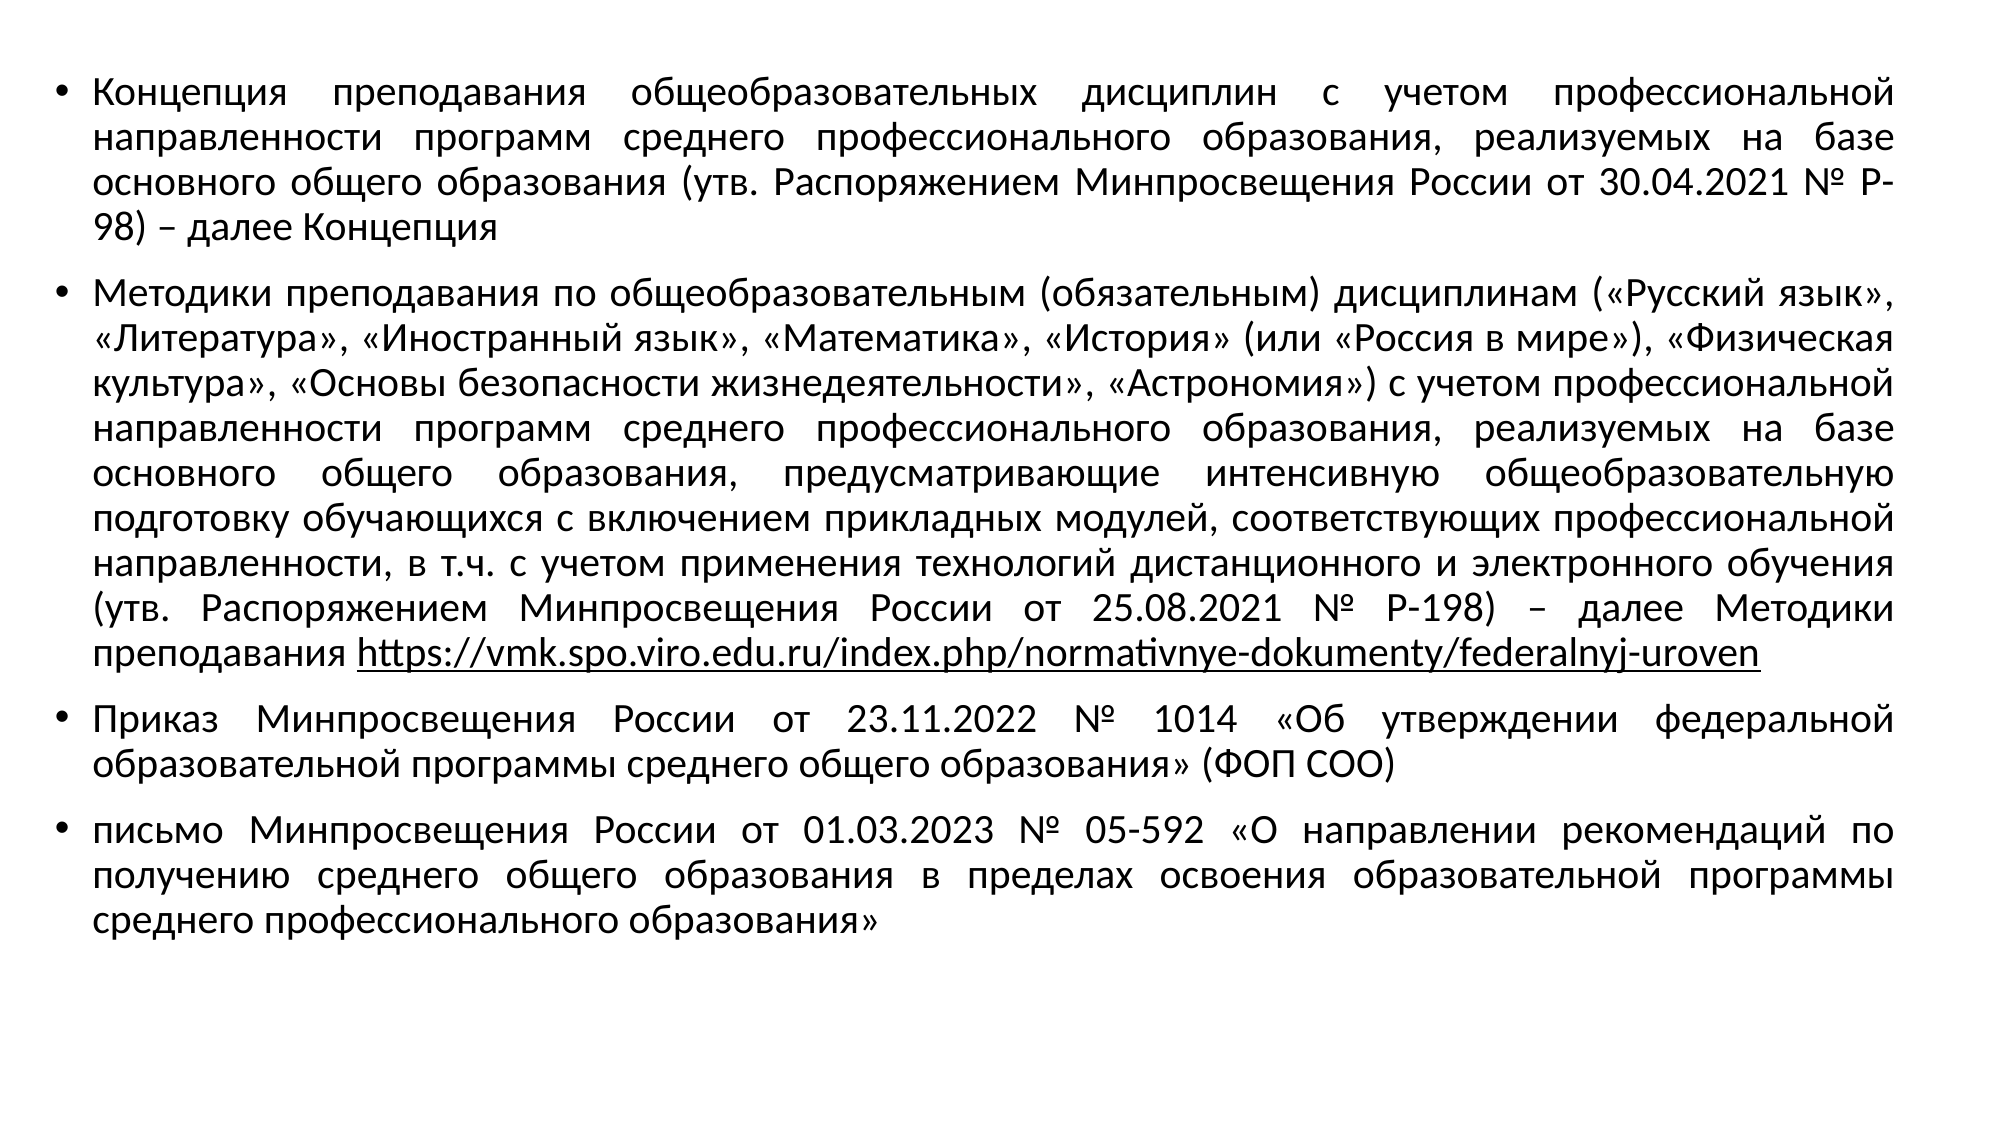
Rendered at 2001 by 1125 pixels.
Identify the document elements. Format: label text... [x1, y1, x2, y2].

list Концепция преподавания общеобразовательных дисциплин с учетом профессиональной направленности программ среднего профессионального образования, реализуемых на базе основного общего образования (утв. Распоряжением Минпросвещения России от 30.04.2021 № Р-98) – далее Концепция Методики преподавания по общеобразовательным (обязательным) дисциплинам («Русский язык», «Литература», «Иностранный язык», «Математика», «История» (или «Россия в мире»), «Физическая культура», «Основы безопасности жизнедеятельности», «Астрономия») с учетом профессиональной направленности программ среднего профессионального образования, реализуемых на базе основного общего образования, предусматривающие интенсивную общеобразовательную подготовку обучающихся с включением прикладных модулей, соответствующих профессиональной направленности, в т.ч. с учетом применения технологий дистанционного и электронного обучения (утв. Распоряжением Минпросвещения России от 25.08.2021 № Р-198) – далее Методики преподавания https://vmk.spo.viro.edu.ru/index.php/normativnye-dokumenty/federalnyj-uroven Приказ Минпросвещения России от 23.11.2022 № 1014 «Об утверждении федеральной образовательной программы среднего общего образования» (ФОП СОО) письмо Минпросвещения России от 01.03.2023 № 05-592 «О направлении рекомендаций по получению среднего общего образования в пределах освоения образовательной программы среднего профессионального образования» [39, 62, 1911, 1092]
